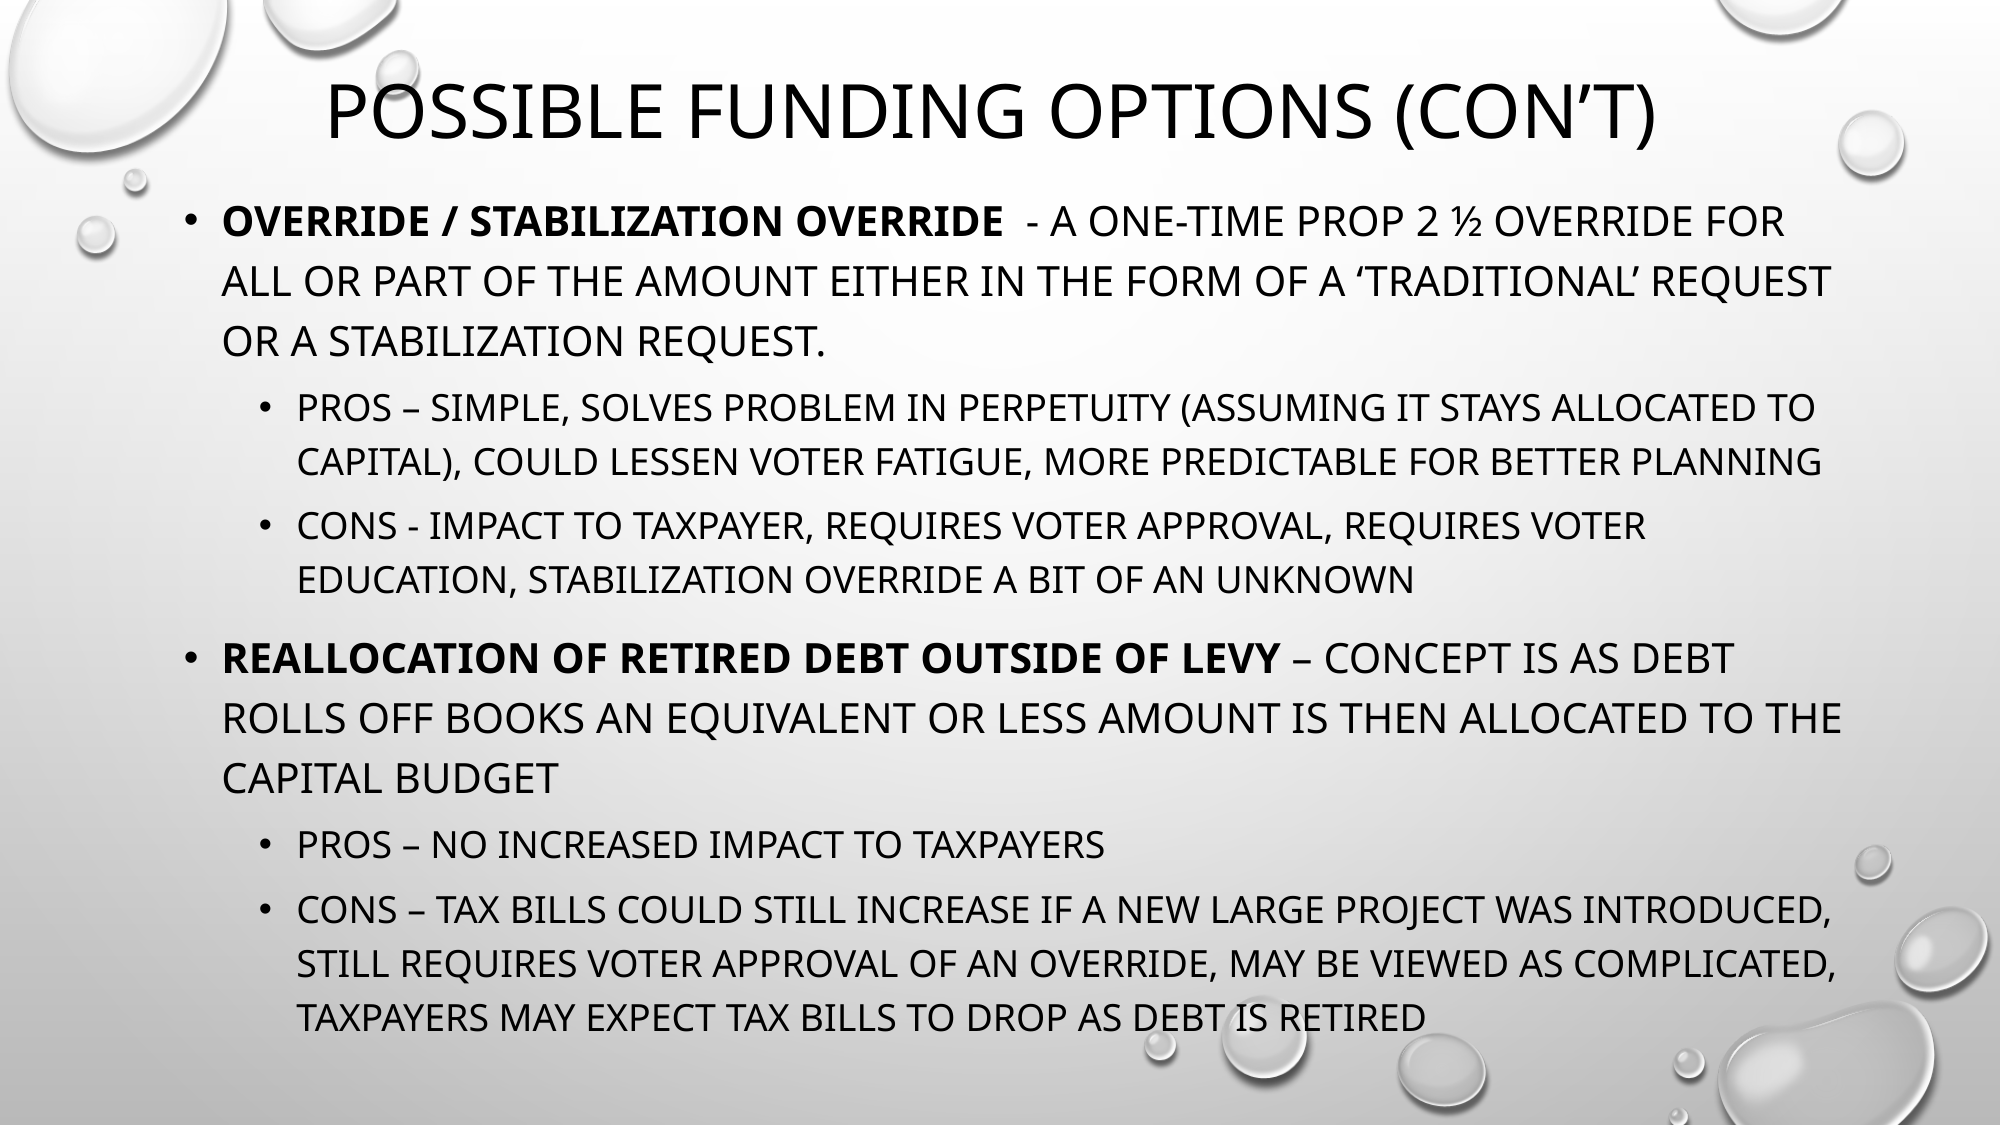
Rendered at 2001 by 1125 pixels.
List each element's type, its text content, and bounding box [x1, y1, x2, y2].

title Possible funding options (con’t) [141, 61, 1842, 167]
picture [0, 0, 2000, 1125]
list Override / Stabilization Override - A one-time Prop 2 ½ override for all or part of the amount either in the form of a ‘traditional’ request or a Stabilization request. Pros – Simple, Solves problem in perpetuity (assuming it stays allocated to capital), could lessen voter fatigue, more predictable for better planning Cons - Impact to taxpayer, requires voter approval, requires voter education, stabilization override a bit of an unknown Reallocation of retired debt outside of levy – concept is as debt rolls off books an equivalent or less amount is then allocated to the capital budget Pros – no increased impact to taxpayers Cons – tax bills could still increase if a new large project was introduced, still requires voter approval of an override, may be viewed as complicated, taxpayers may expect tax bills to drop as debt is retired [168, 177, 1869, 739]
